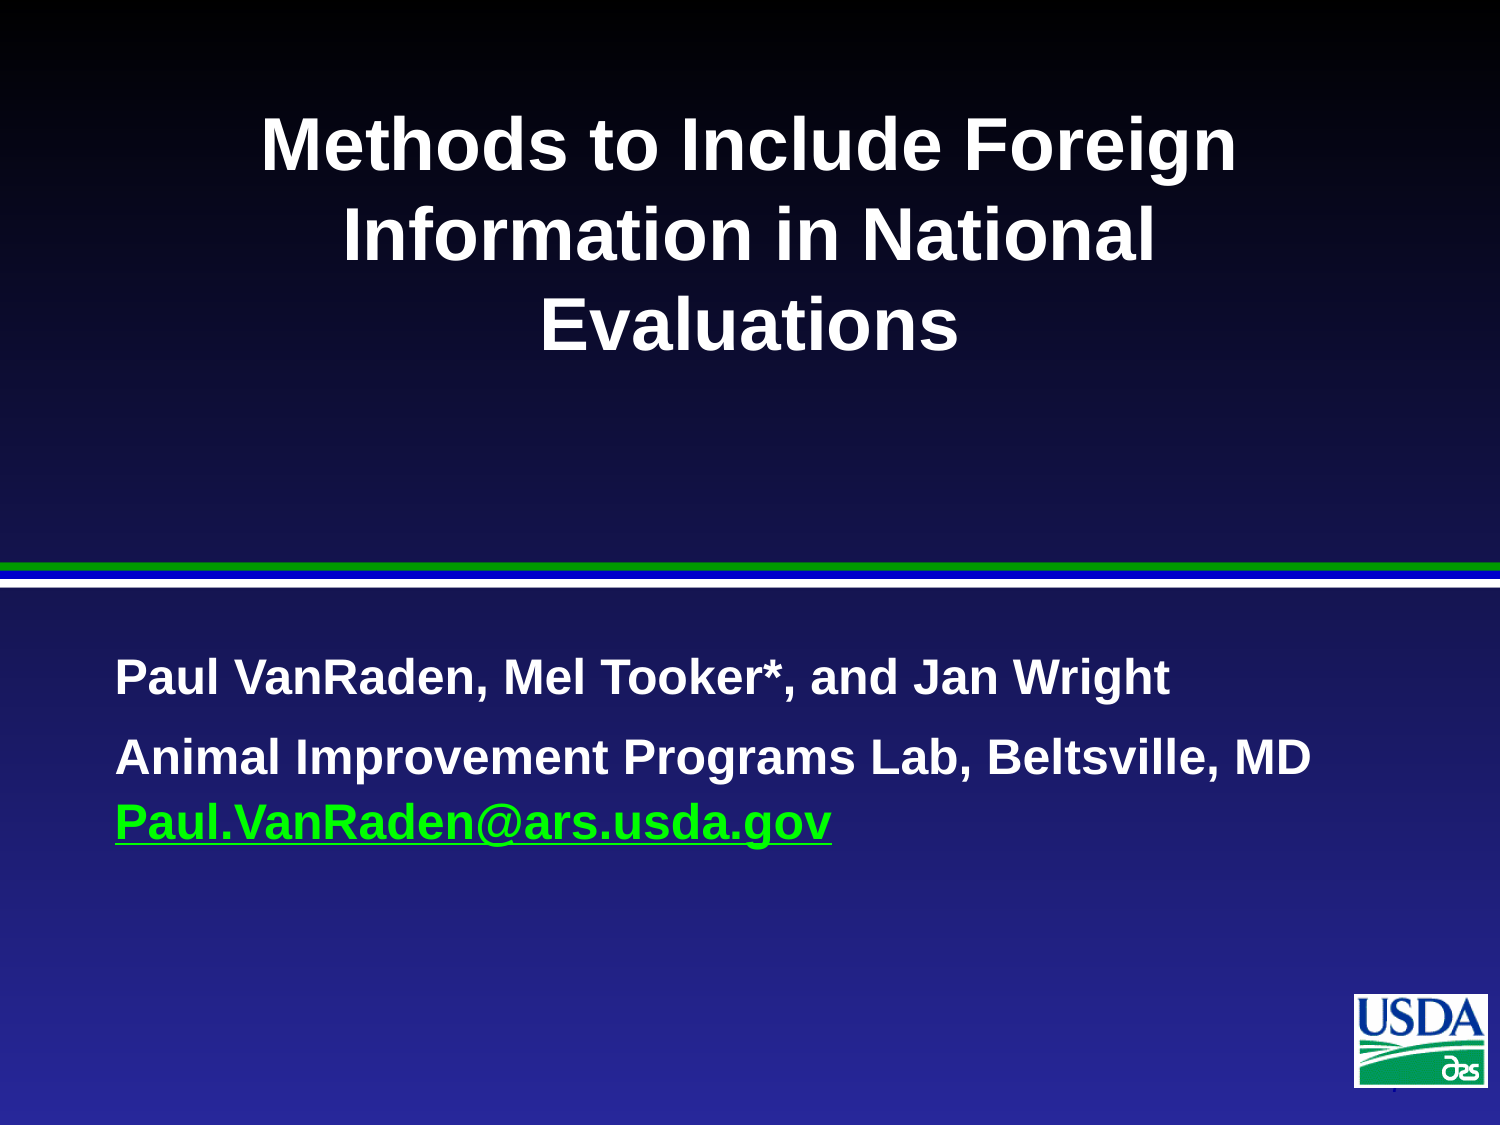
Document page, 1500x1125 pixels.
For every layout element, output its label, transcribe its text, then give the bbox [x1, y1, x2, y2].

picture [1354, 994, 1488, 1088]
title Methods to Include Foreign Information in National Evaluations [112, 99, 1388, 451]
